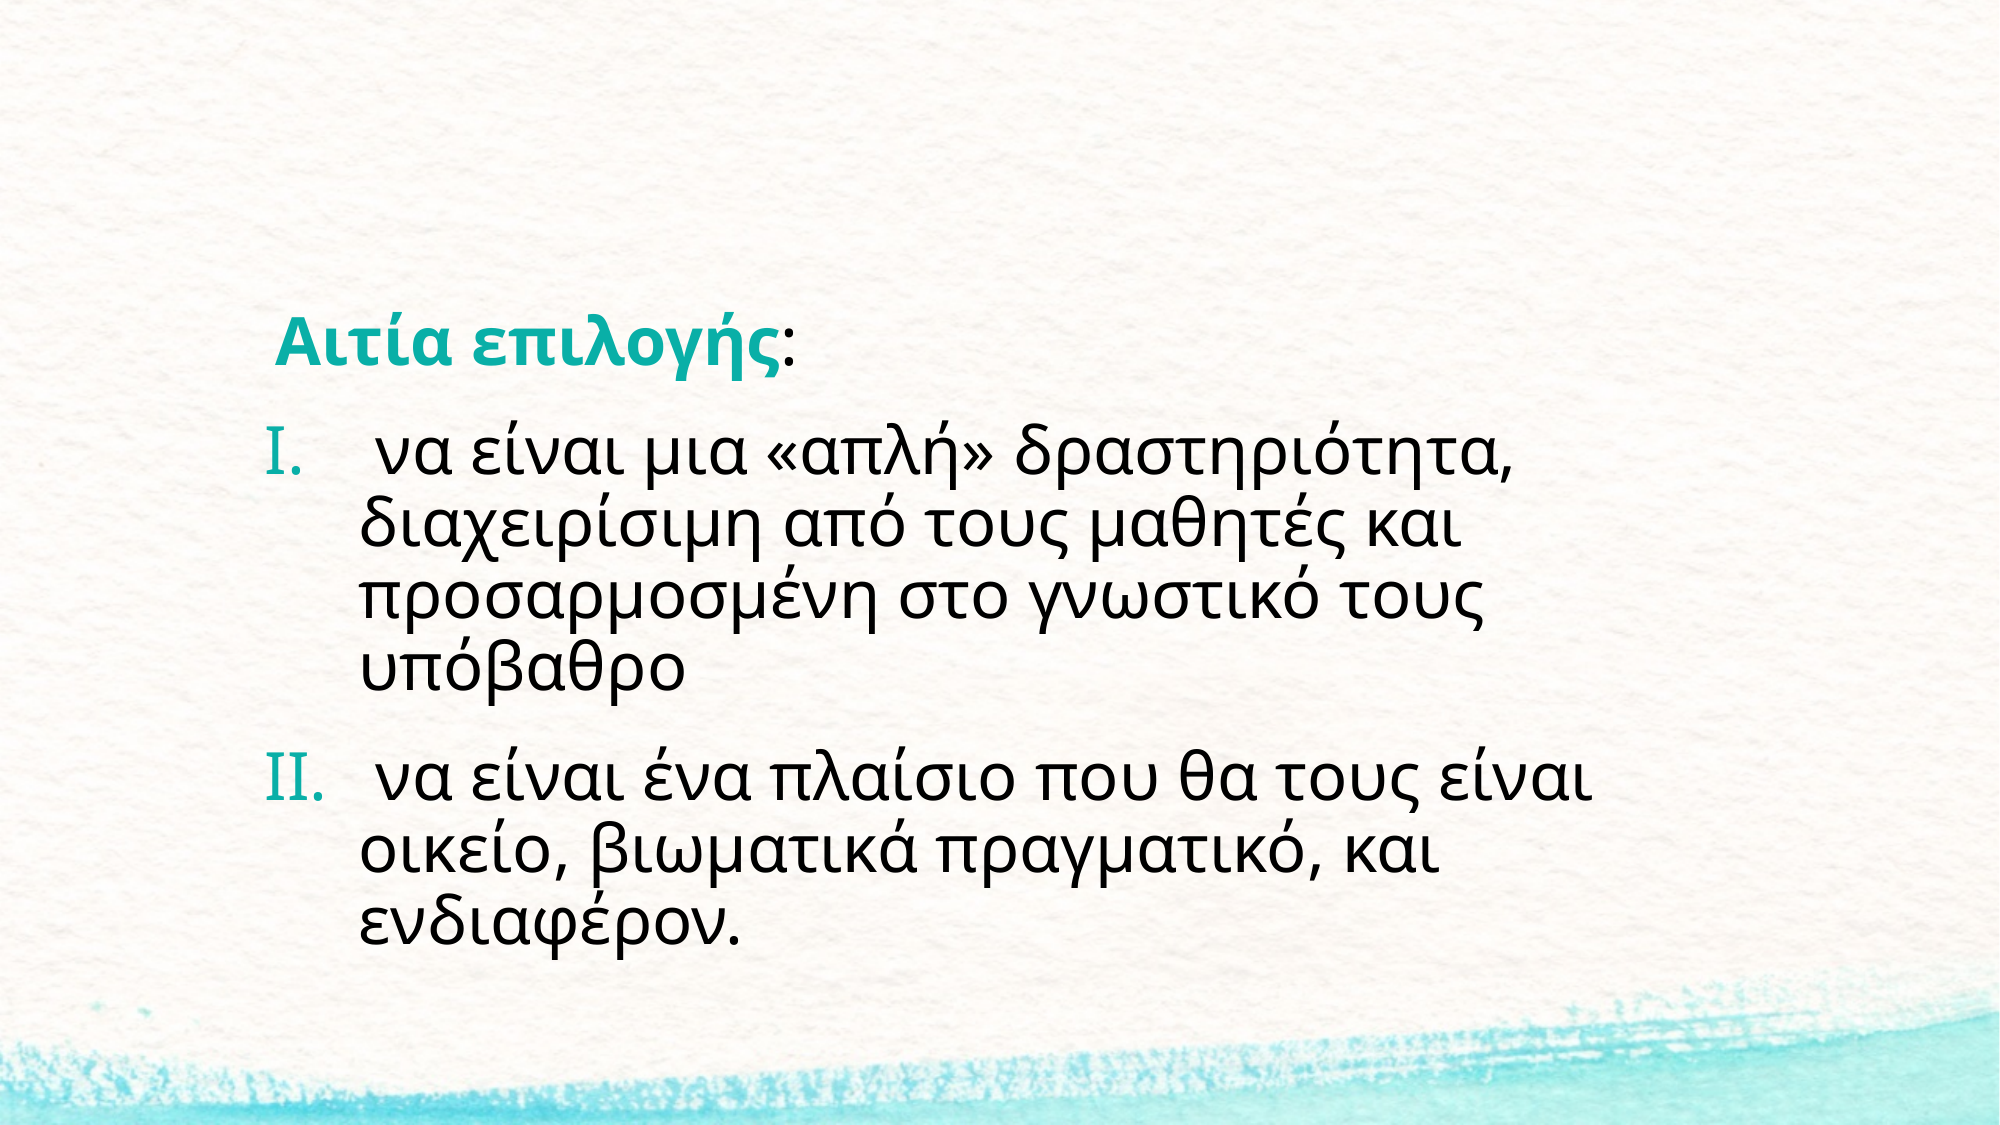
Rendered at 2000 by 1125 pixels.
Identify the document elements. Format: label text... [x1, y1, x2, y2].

picture [0, 0, 2000, 1125]
list Αιτία επιλογής: να είναι μια «απλή» δραστηριότητα, διαχειρίσιμη από τους μαθητές και προσαρμοσμένη στο γνωστικό τους υπόβαθρο να είναι ένα πλαίσιο που θα τους είναι οικείο, βιωματικά πραγματικό, και ενδιαφέρον. [249, 299, 1825, 988]
